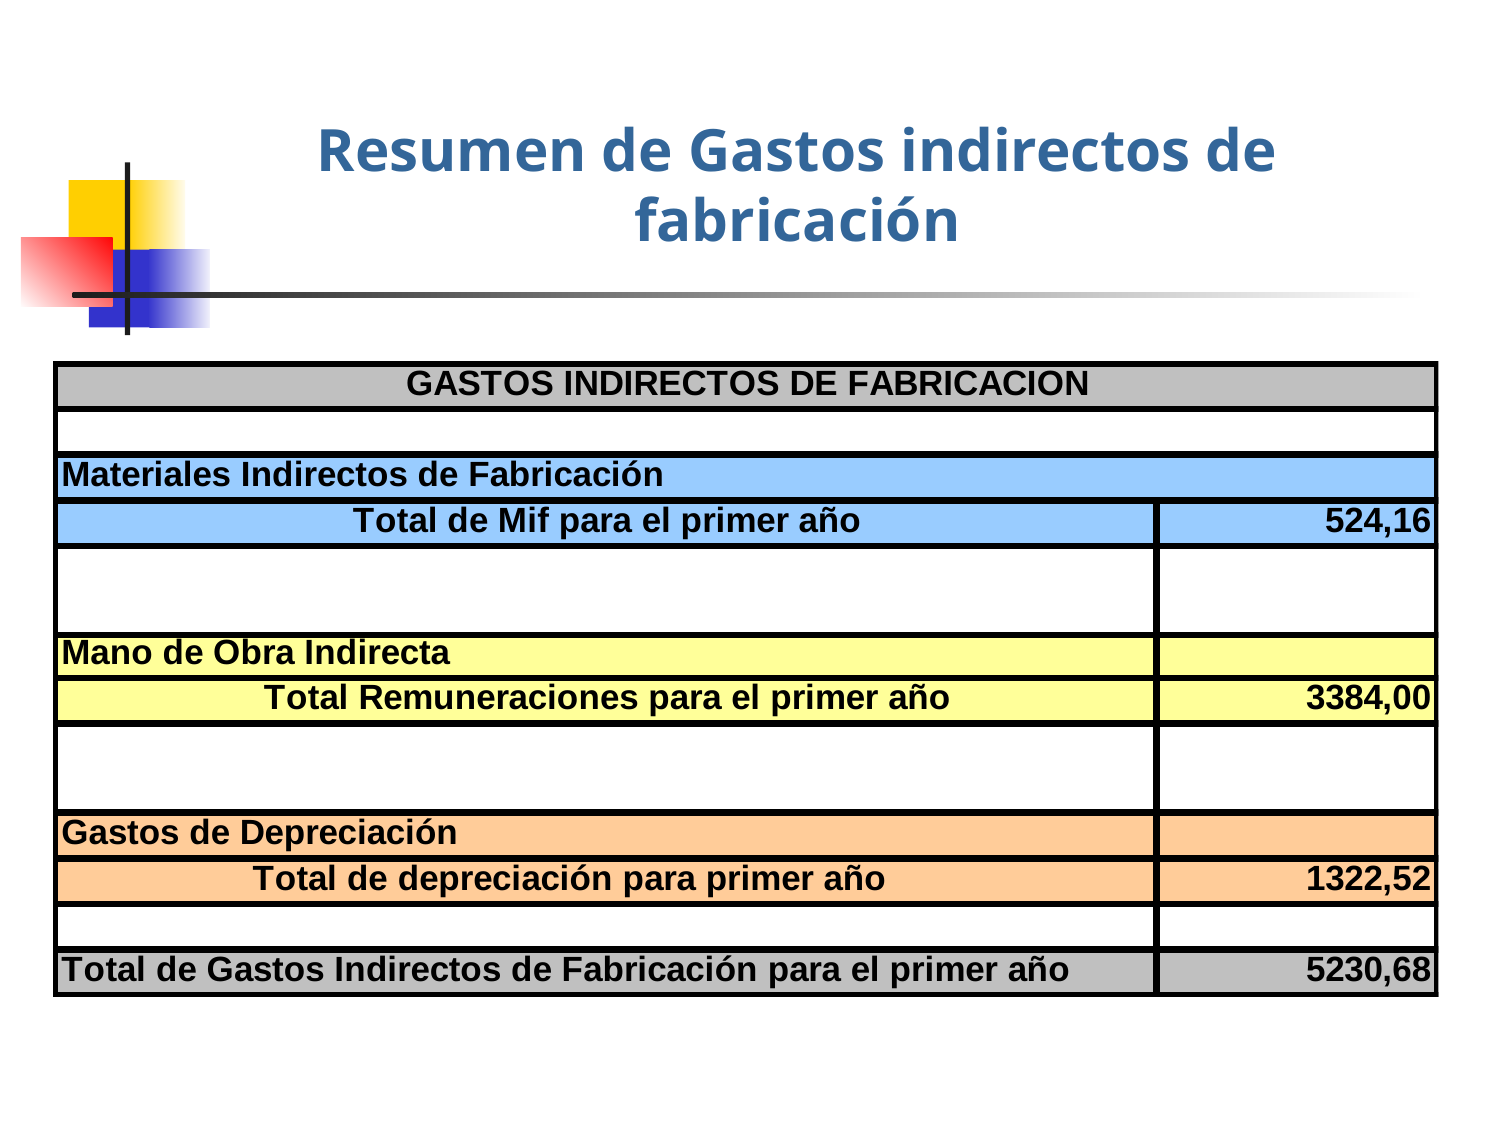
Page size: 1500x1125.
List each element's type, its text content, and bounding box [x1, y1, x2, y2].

title Resumen de Gastos indirectos de fabricación [135, 148, 1460, 261]
picture [52, 361, 1440, 998]
